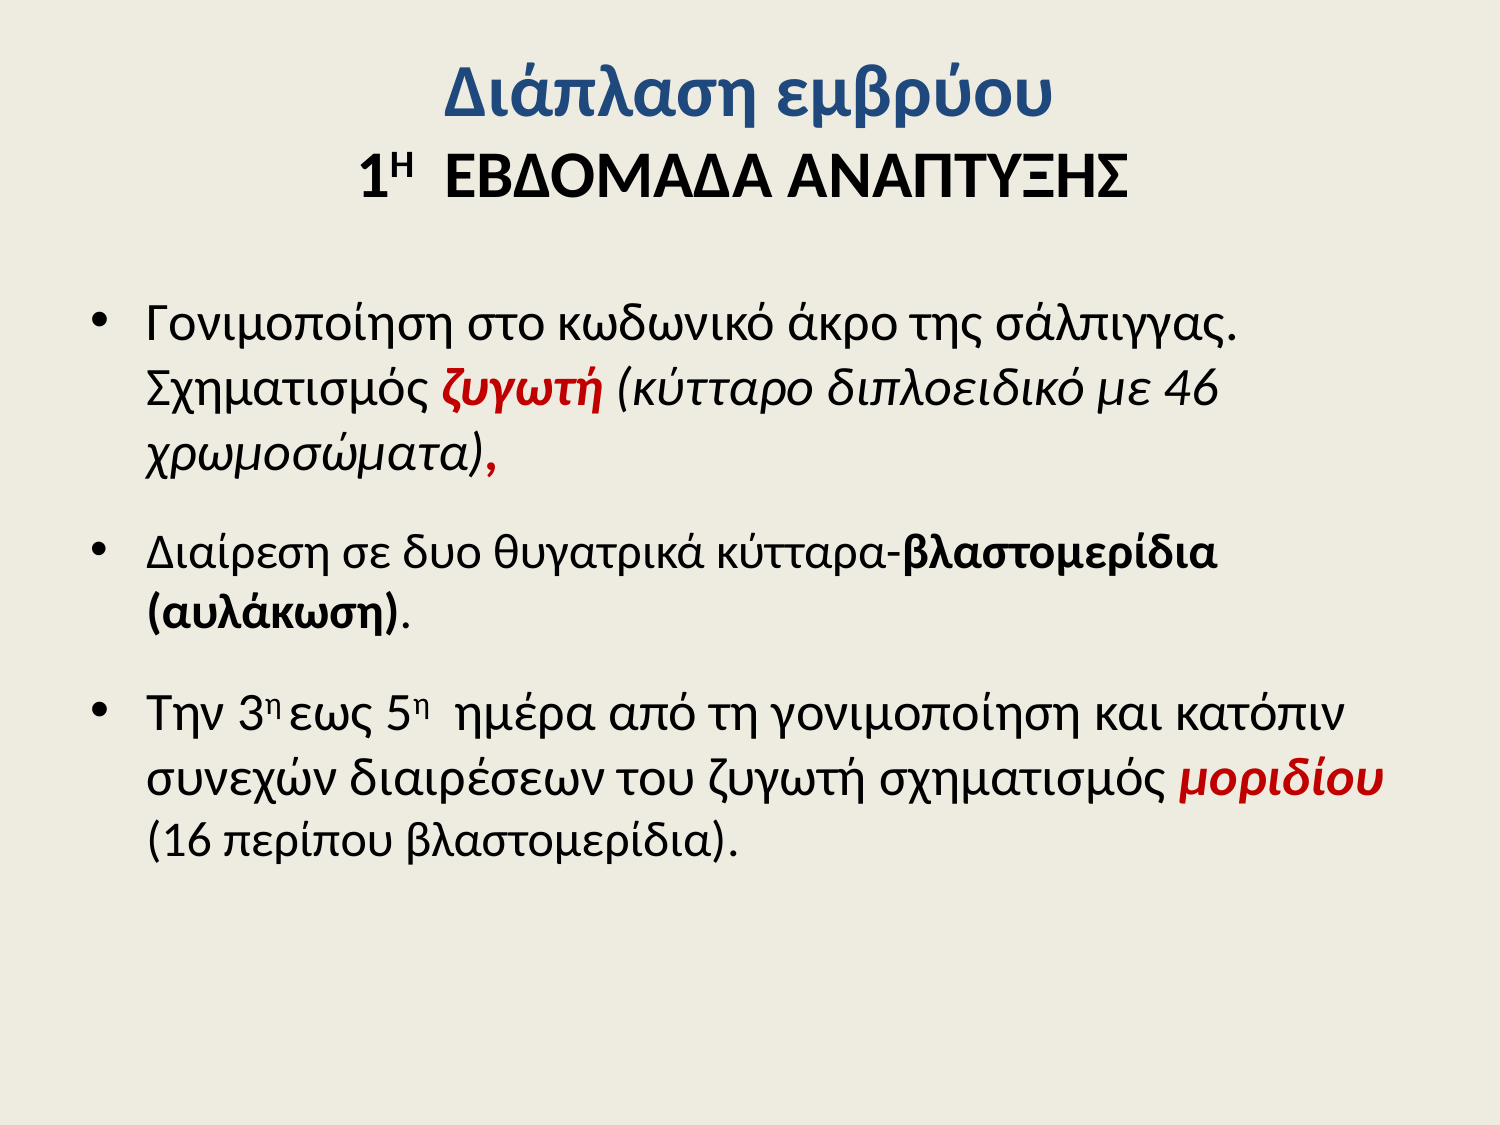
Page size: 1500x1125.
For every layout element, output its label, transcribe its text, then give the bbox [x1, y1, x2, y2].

list Γονιμοποίηση στο κωδωνικό άκρο της σάλπιγγας. Σχηματισμός ζυγωτή (κύτταρο διπλοειδικό με 46 χρωμοσώματα), Διαίρεση σε δυο θυγατρικά κύτταρα-βλαστομερίδια (αυλάκωση). Την 3η εως 5η ημέρα από τη γονιμοποίηση και κατόπιν συνεχών διαιρέσεων του ζυγωτή σχηματισμός μοριδίου (16 περίπου βλαστομερίδια). [75, 268, 1425, 1035]
title Διάπλαση εμβρύου 1Η ΕΒΔΟΜΑΔΑ ΑΝΑΠΤΥΞΗΣ [75, 45, 1425, 268]
